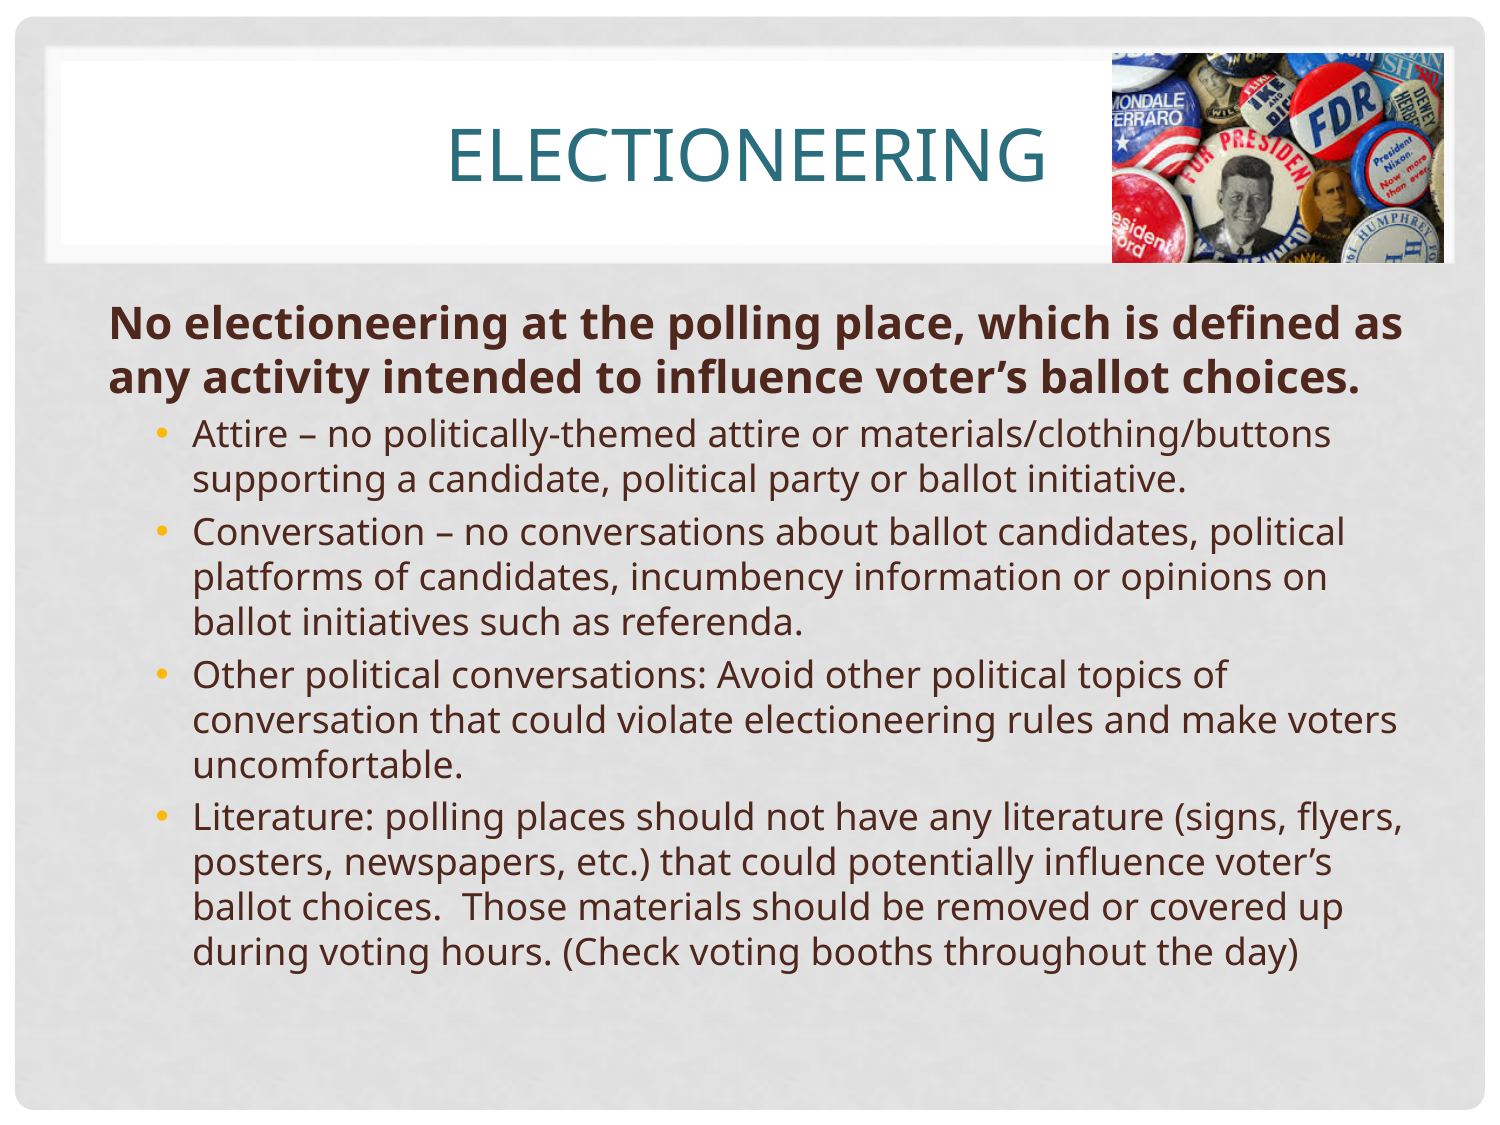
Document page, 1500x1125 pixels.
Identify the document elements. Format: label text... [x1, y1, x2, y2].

title electioneering [69, 66, 1112, 238]
list No electioneering at the polling place, which is defined as any activity intended to influence voter’s ballot choices. Attire – no politically-themed attire or materials/clothing/buttons supporting a candidate, political party or ballot initiative. Conversation – no conversations about ballot candidates, political platforms of candidates, incumbency information or opinions on ballot initiatives such as referenda. Other political conversations: Avoid other political topics of conversation that could violate electioneering rules and make voters uncomfortable. Literature: polling places should not have any literature (signs, flyers, posters, newspapers, etc.) that could potentially influence voter’s ballot choices. Those materials should be removed or covered up during voting hours. (Check voting booths throughout the day) [75, 287, 1425, 1005]
picture [1112, 53, 1445, 263]
